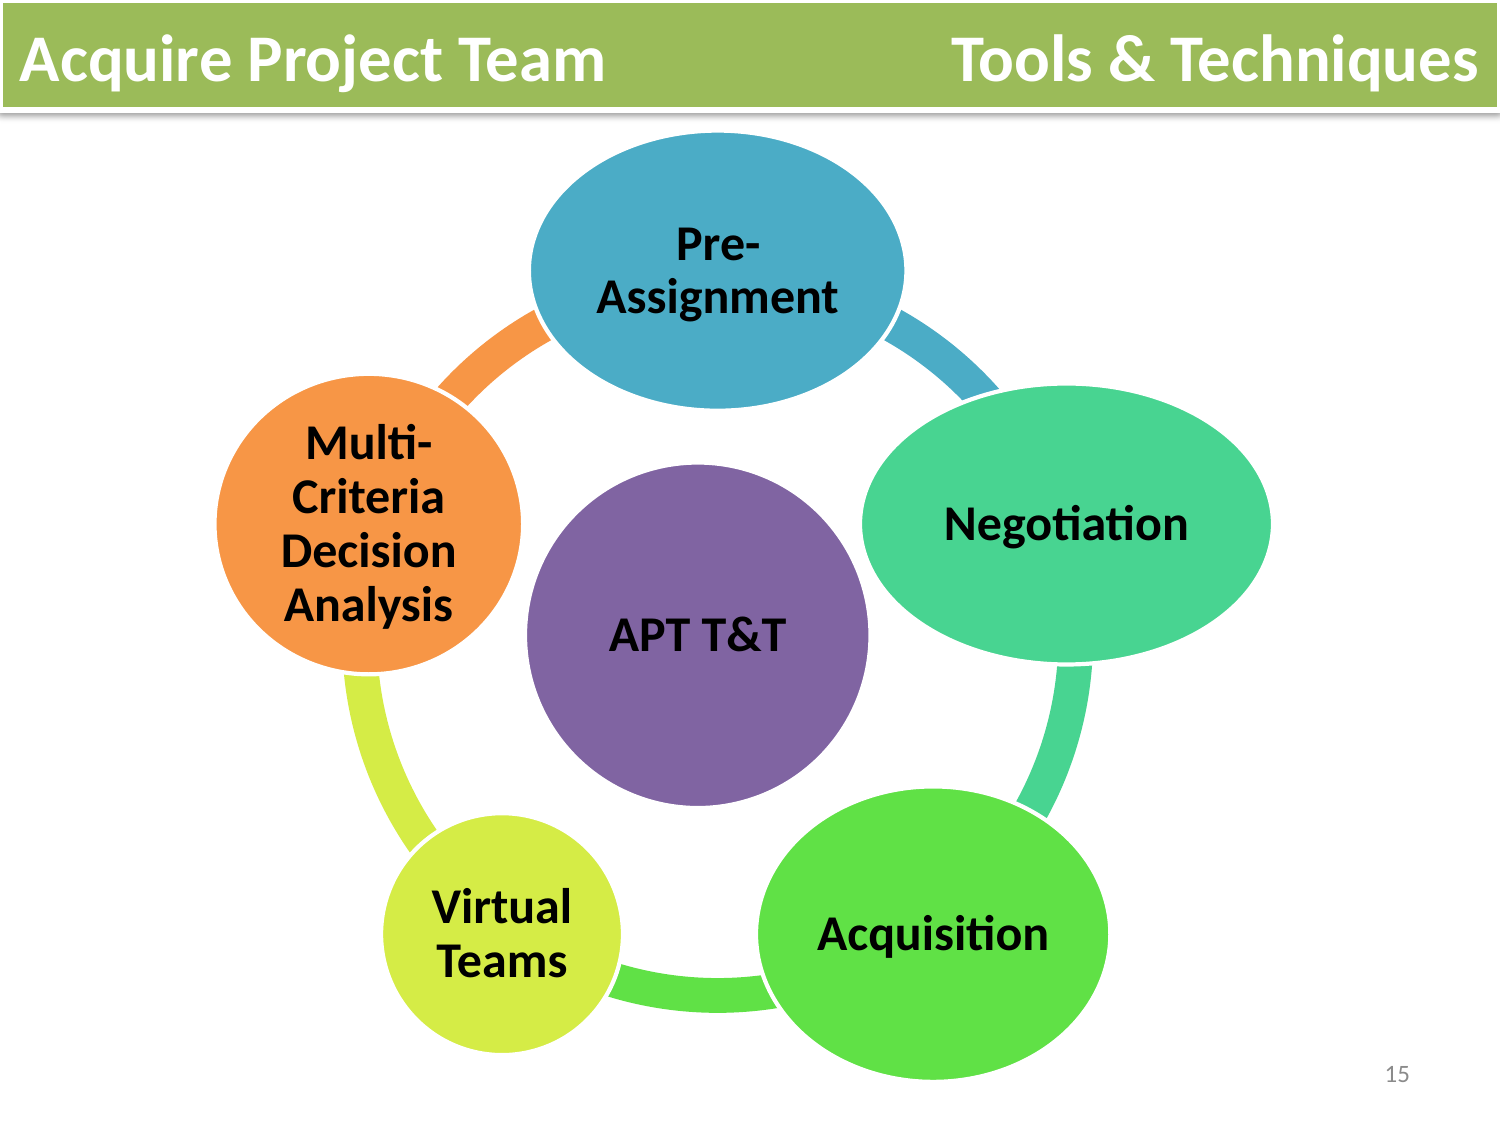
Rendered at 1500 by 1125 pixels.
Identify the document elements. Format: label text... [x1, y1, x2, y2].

text_box Acquire Project Team Tools & Techniques [0, 0, 1500, 113]
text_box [49, 149, 1438, 1063]
slide_number 15 [1074, 1071, 1425, 1103]
